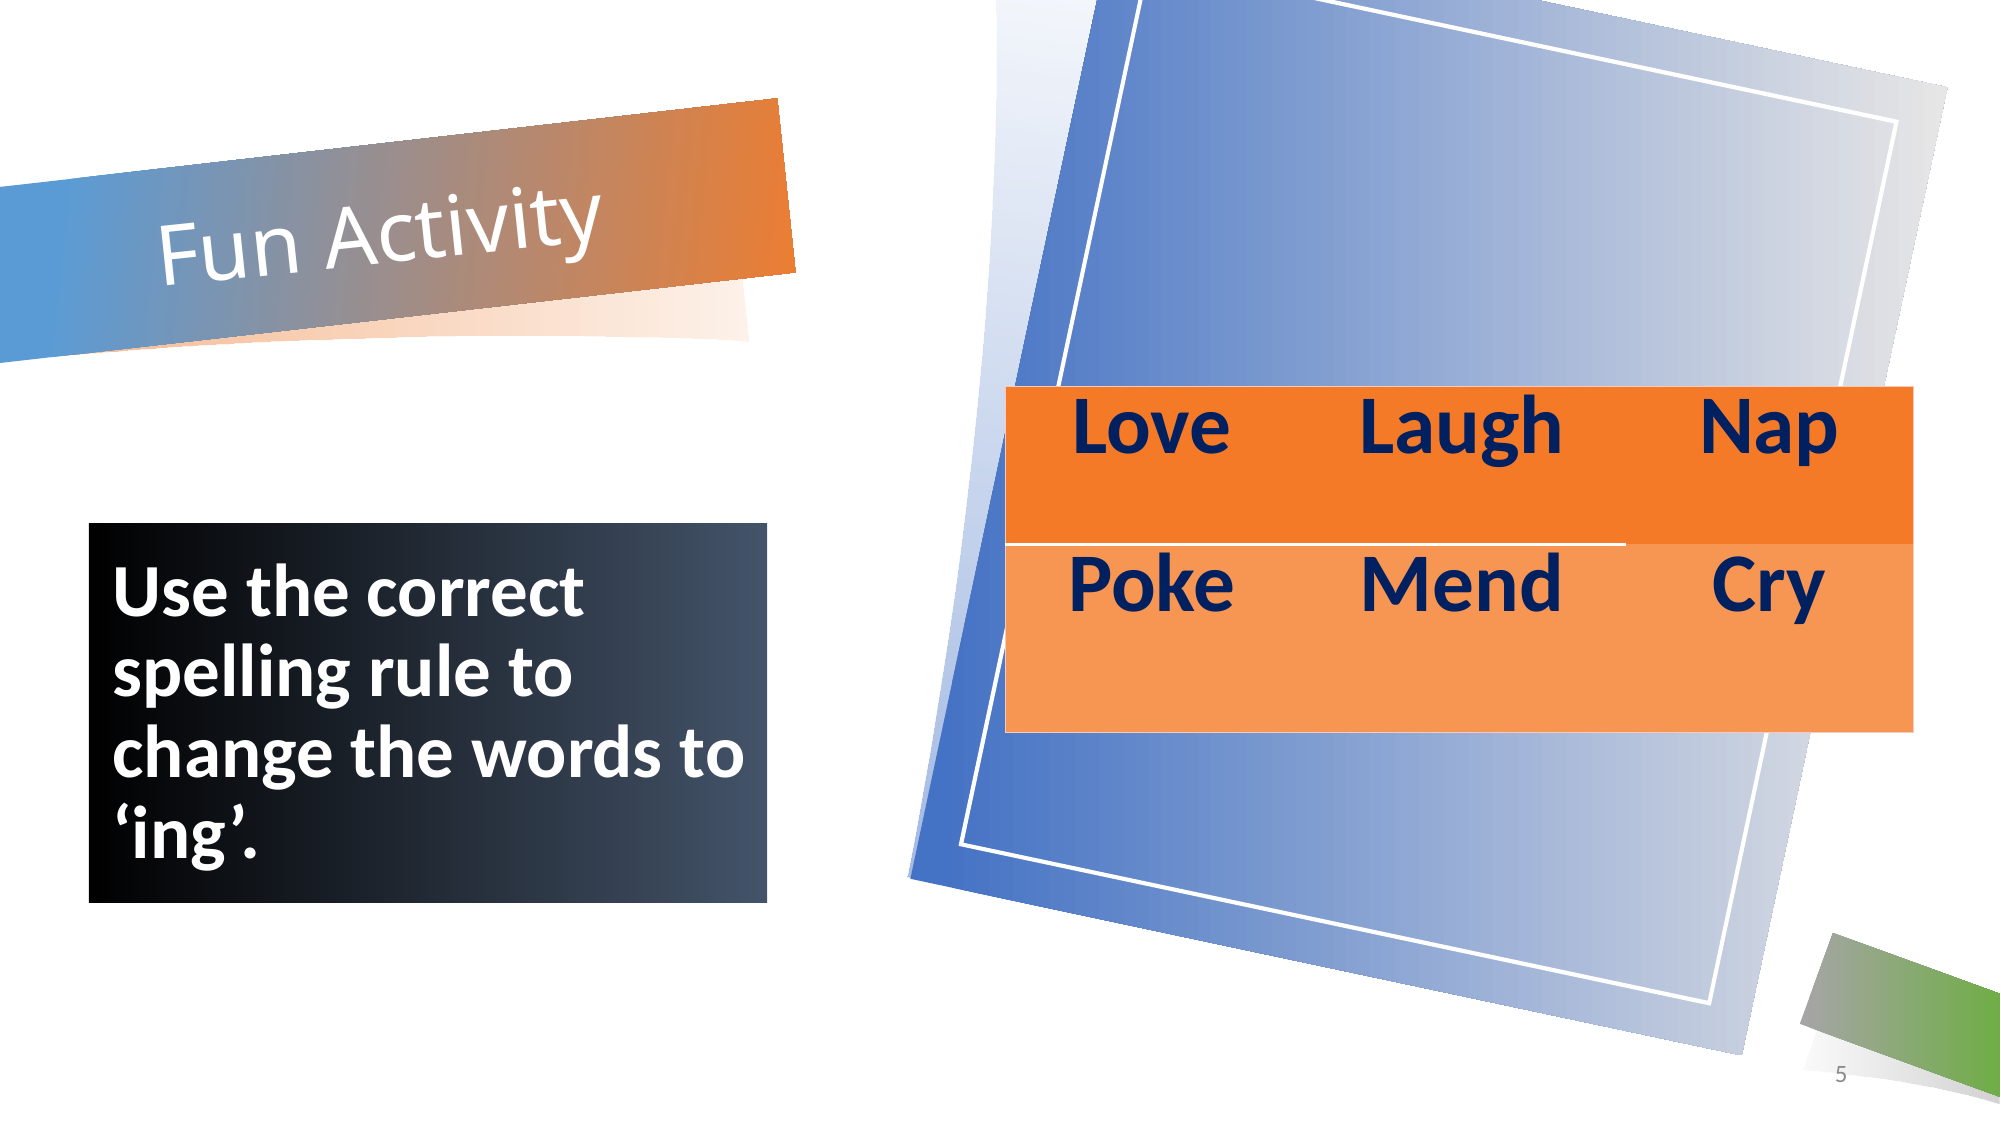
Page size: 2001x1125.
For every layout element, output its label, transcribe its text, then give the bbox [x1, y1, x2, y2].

table_cell Cry [1626, 544, 1913, 732]
table_cell Poke [1006, 546, 1299, 732]
title Fun Activity [134, 126, 789, 314]
table_header Laugh [1299, 387, 1626, 543]
list Use the correct spelling rule to change the words to ‘ing’. [88, 523, 768, 903]
table_header Love [1006, 387, 1299, 543]
table_cell Mend [1299, 546, 1626, 732]
table_header Nap [1626, 387, 1913, 544]
slide_number 5 [1412, 1042, 1863, 1103]
